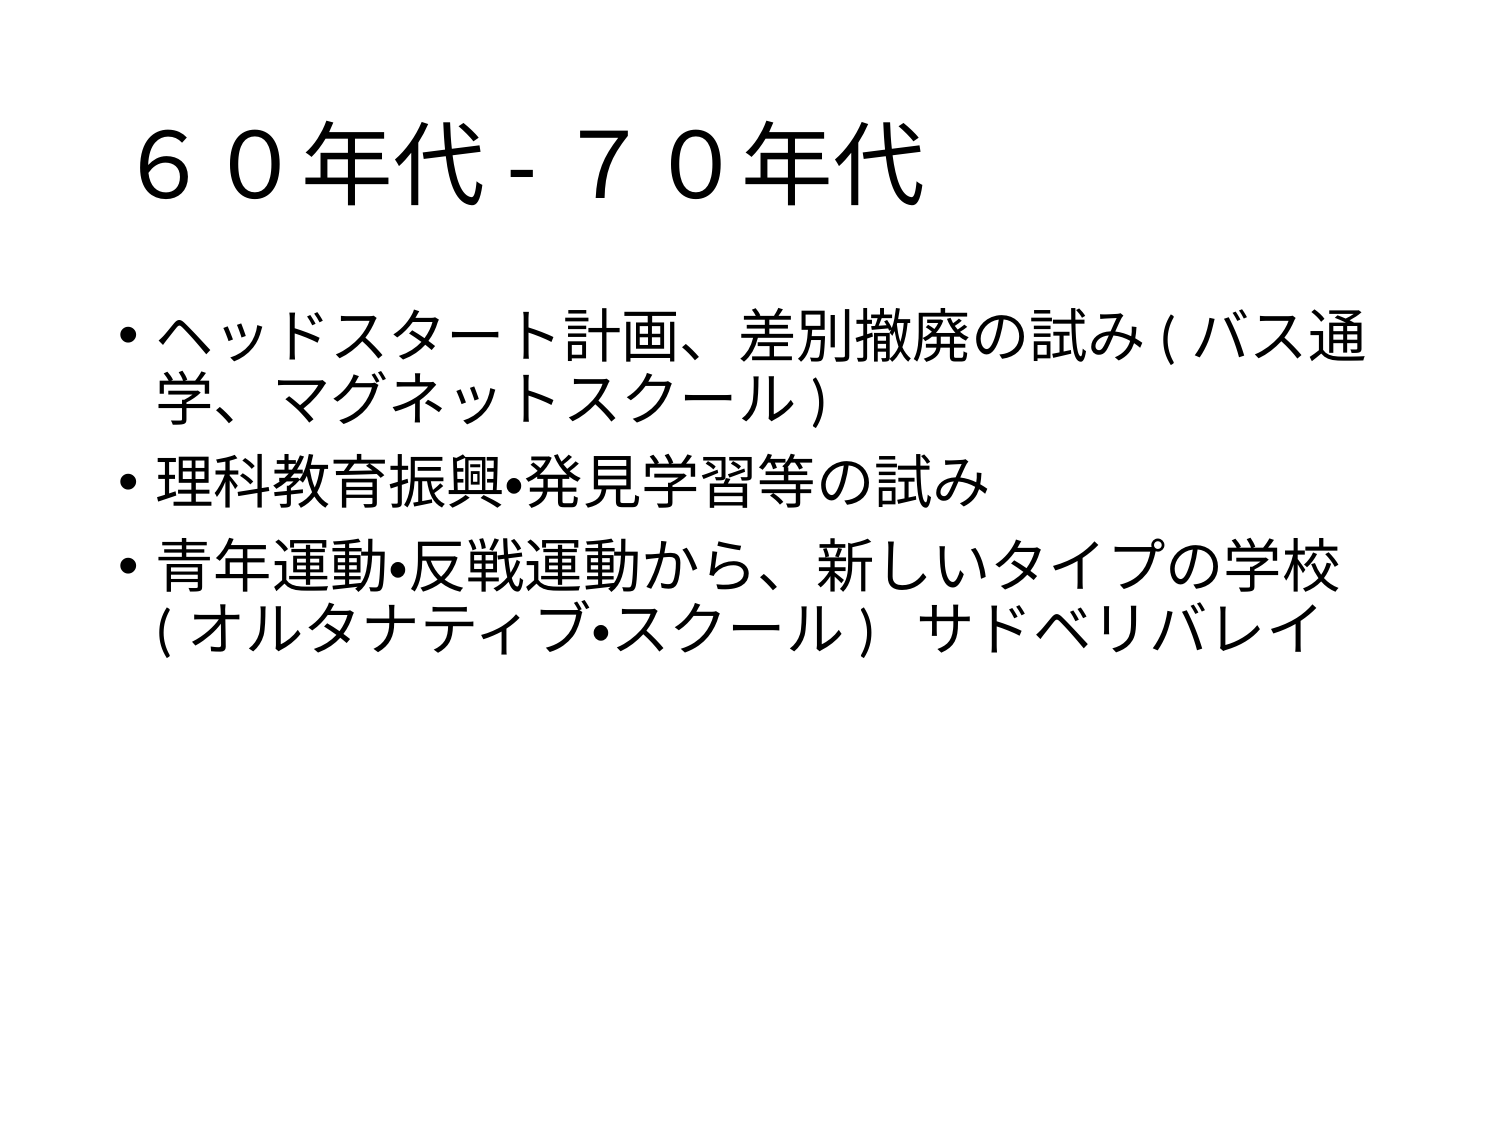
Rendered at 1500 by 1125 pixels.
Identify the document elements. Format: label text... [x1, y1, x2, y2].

list ヘッドスタート計画、差別撤廃の試み(バス通学、マグネットスクール) 理科教育振興・発見学習等の試み 青年運動・反戦運動から、新しいタイプの学校(オルタナティブ・スクール) サドベリバレイ [103, 299, 1397, 1014]
title ６０年代-７０年代 [103, 59, 1397, 278]
